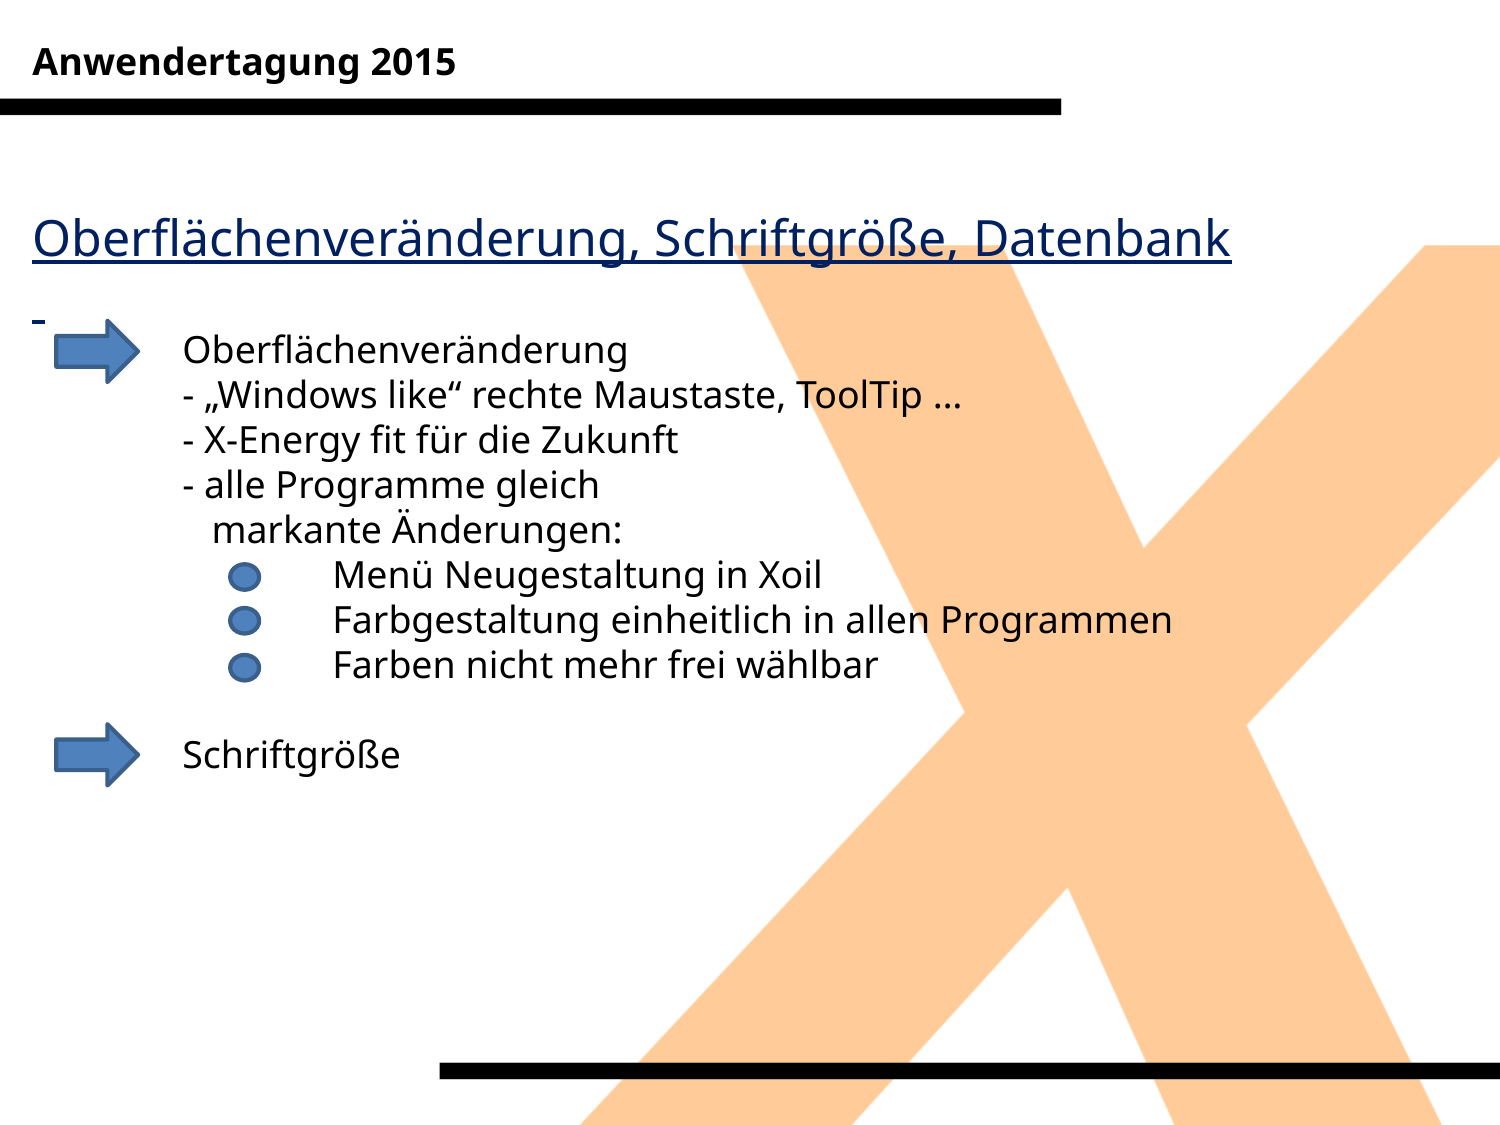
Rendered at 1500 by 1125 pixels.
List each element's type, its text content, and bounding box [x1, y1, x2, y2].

text_box [228, 562, 262, 592]
text_box [228, 605, 262, 636]
text_box [54, 318, 141, 385]
text_box Oberflächenveränderung, Schriftgröße, Datenbank Oberflächenveränderung - „Windows like“ rechte Maustaste, ToolTip … - X-Energy fit für die Zukunft - alle Programme gleich markante Änderungen: Menü Neugestaltung in Xoil Farbgestaltung einheitlich in allen Programmen Farben nicht mehr frei wählbar Schriftgröße [17, 199, 1471, 829]
picture [0, 0, 1500, 1125]
text_box Anwendertagung 2015 [17, 30, 1483, 136]
text_box [228, 652, 262, 683]
text_box [54, 722, 141, 788]
